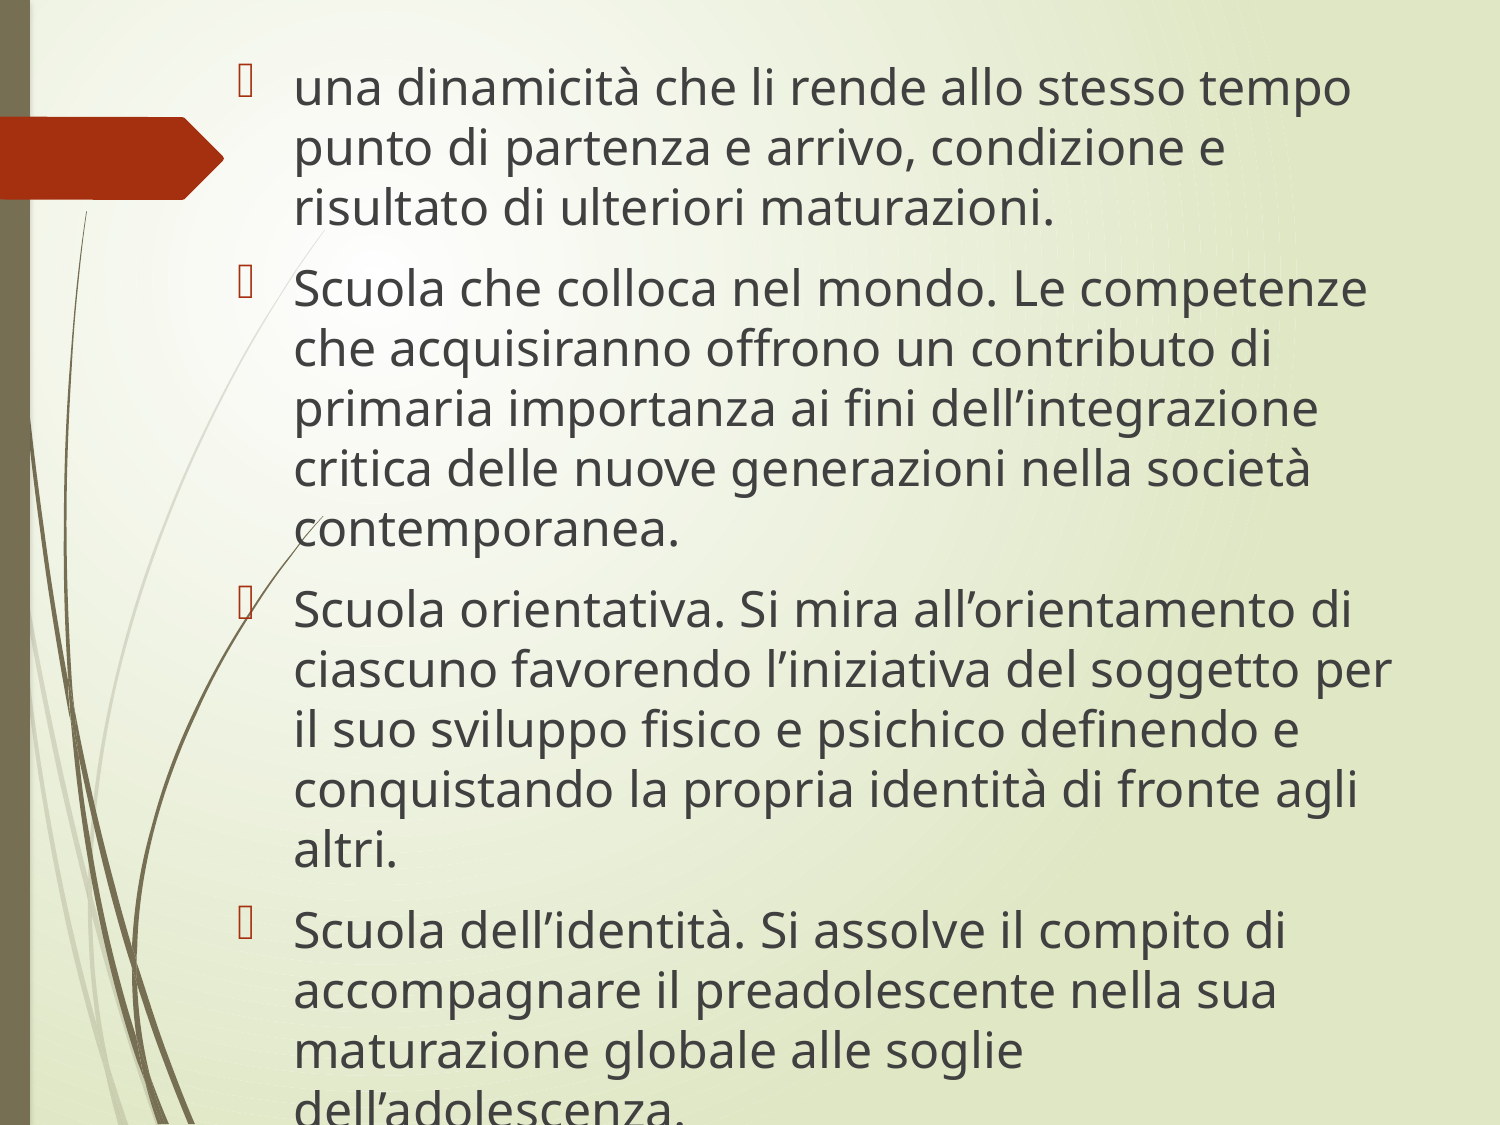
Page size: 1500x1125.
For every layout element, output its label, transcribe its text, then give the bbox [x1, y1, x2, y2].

list una dinamicità che li rende allo stesso tempo punto di partenza e arrivo, condizione e risultato di ulteriori maturazioni. Scuola che colloca nel mondo. Le competenze che acquisiranno offrono un contributo di primaria importanza ai fini dell’integrazione critica delle nuove generazioni nella società contemporanea. Scuola orientativa. Si mira all’orientamento di ciascuno favorendo l’iniziativa del soggetto per il suo sviluppo fisico e psichico definendo e conquistando la propria identità di fronte agli altri. Scuola dell’identità. Si assolve il compito di accompagnare il preadolescente nella sua maturazione globale alle soglie dell’adolescenza. [221, 48, 1425, 1005]
